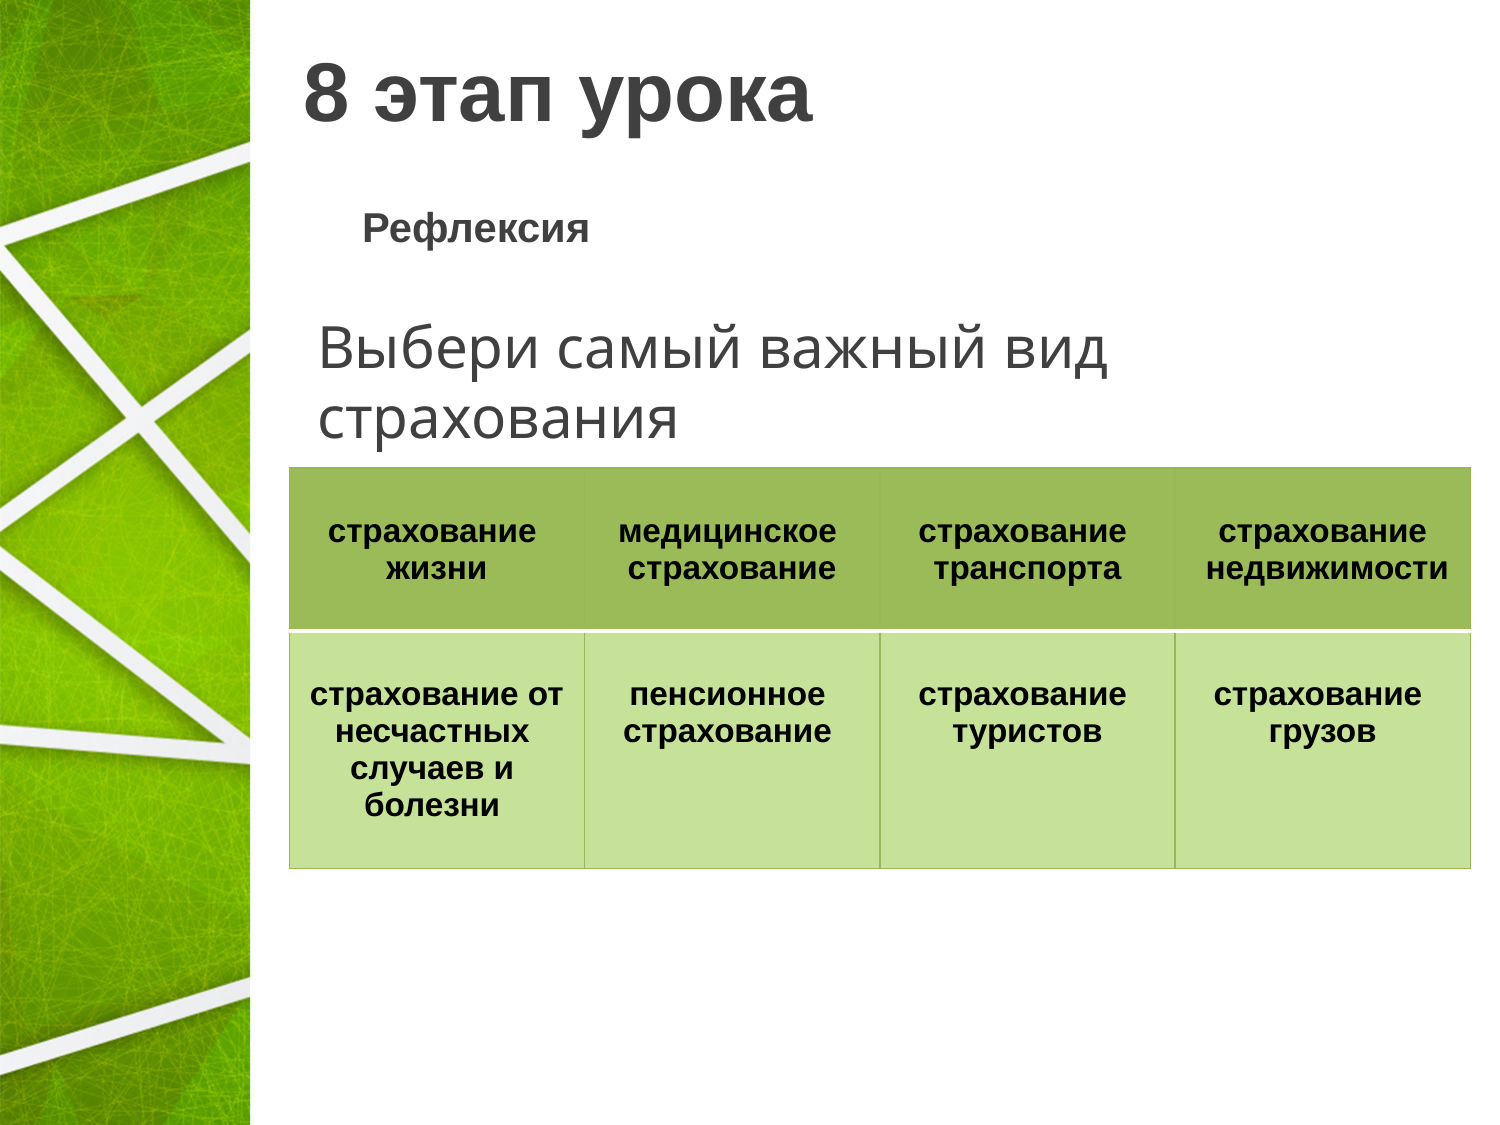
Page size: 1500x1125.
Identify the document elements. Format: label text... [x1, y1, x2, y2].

table_cell страхование от несчастных случаев и болезни [290, 633, 584, 868]
picture [0, 0, 1500, 1125]
table_cell страхование туристов [881, 633, 1174, 868]
table_cell страхование грузов [1176, 633, 1470, 868]
table_header медицинское страхование [585, 469, 879, 629]
table_cell пенсионное страхование [585, 633, 879, 868]
table_header страхование транспорта [881, 469, 1174, 629]
list Рефлексия [347, 196, 1424, 302]
list Выбери самый важный вид страхования [252, 302, 1499, 409]
table_header страхование недвижимости [1176, 469, 1470, 629]
title 8 этап урока [265, 0, 1500, 176]
table_header страхование жизни [290, 469, 584, 629]
